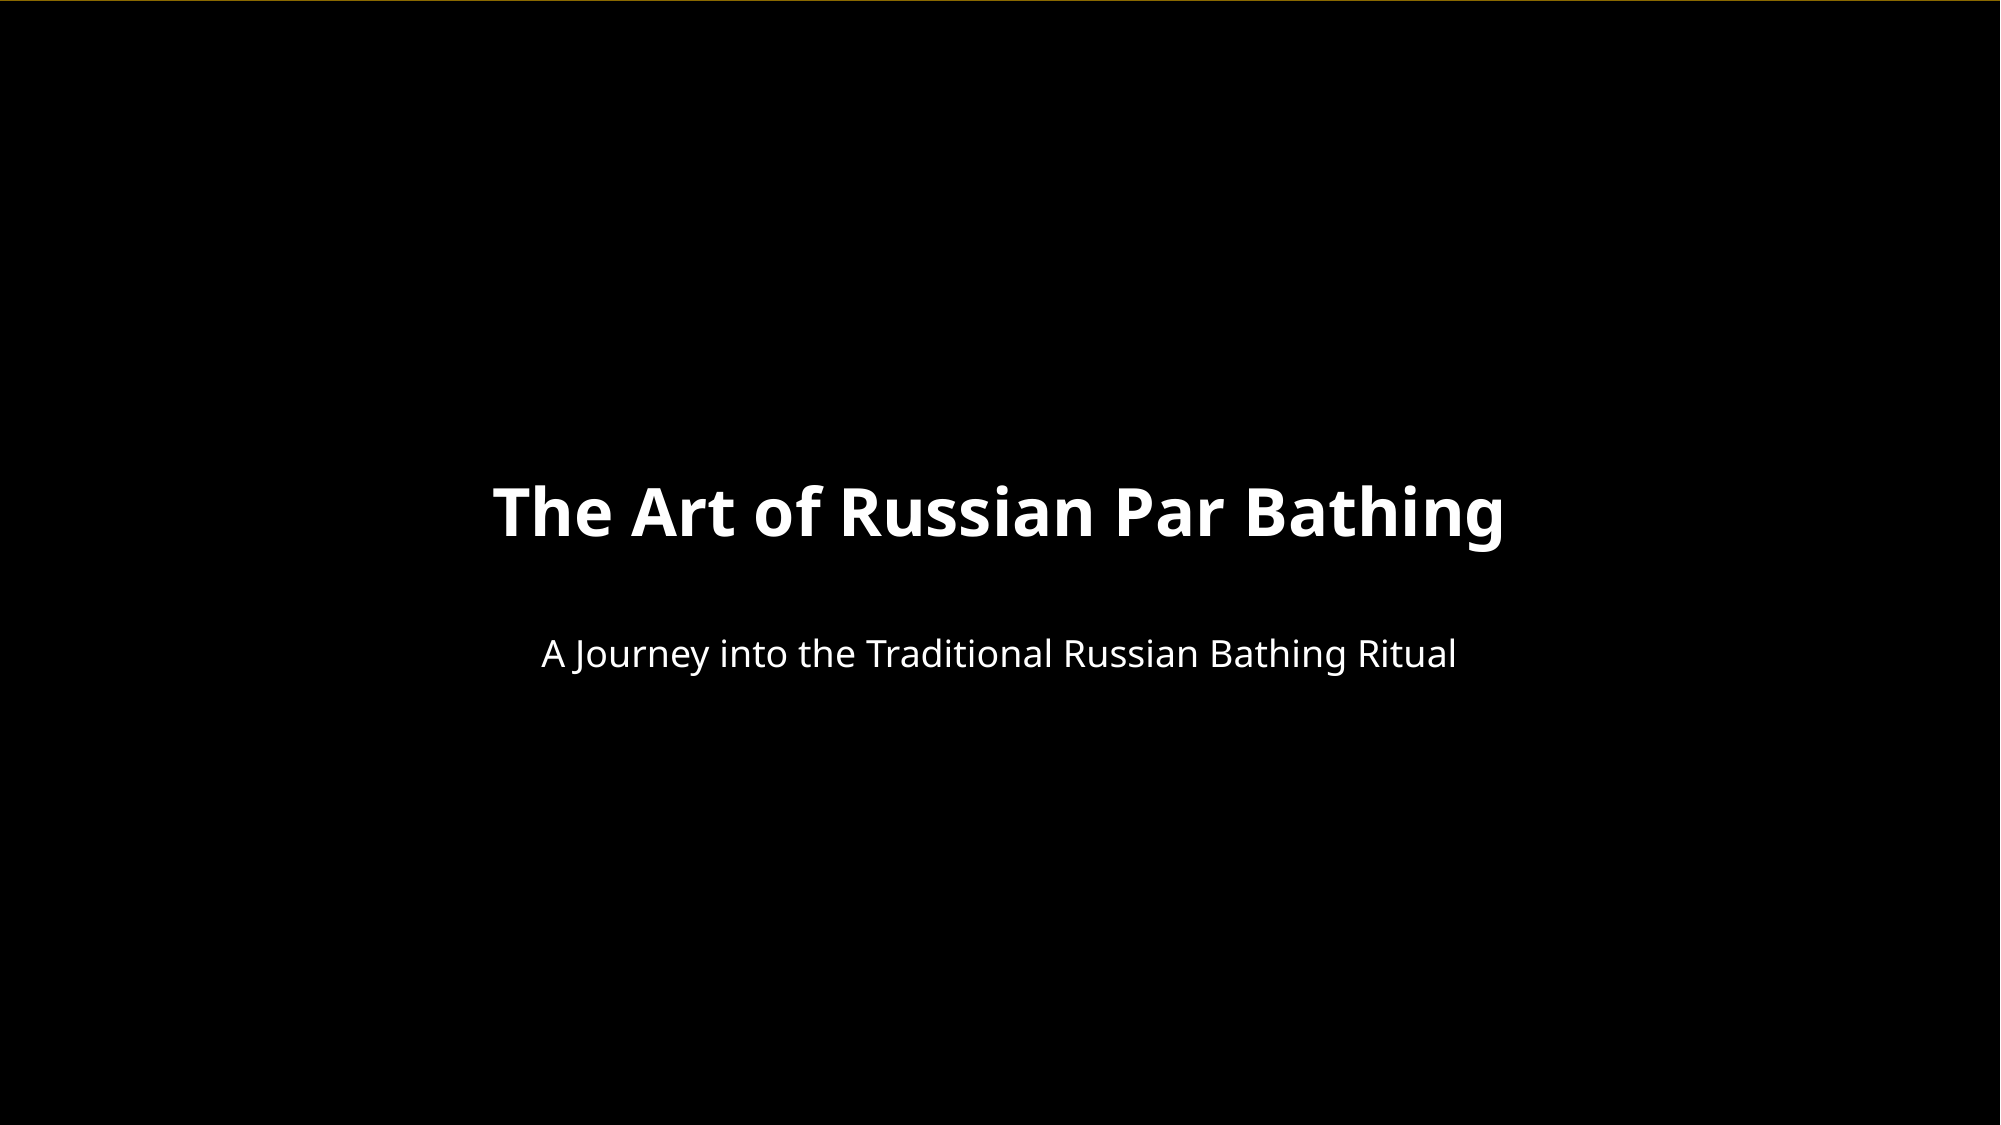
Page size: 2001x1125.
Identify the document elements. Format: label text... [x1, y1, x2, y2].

text_box A Journey into the Traditional Russian Bathing Ritual [0, 614, 2000, 690]
text_box The Art of Russian Par Bathing [0, 434, 2000, 585]
